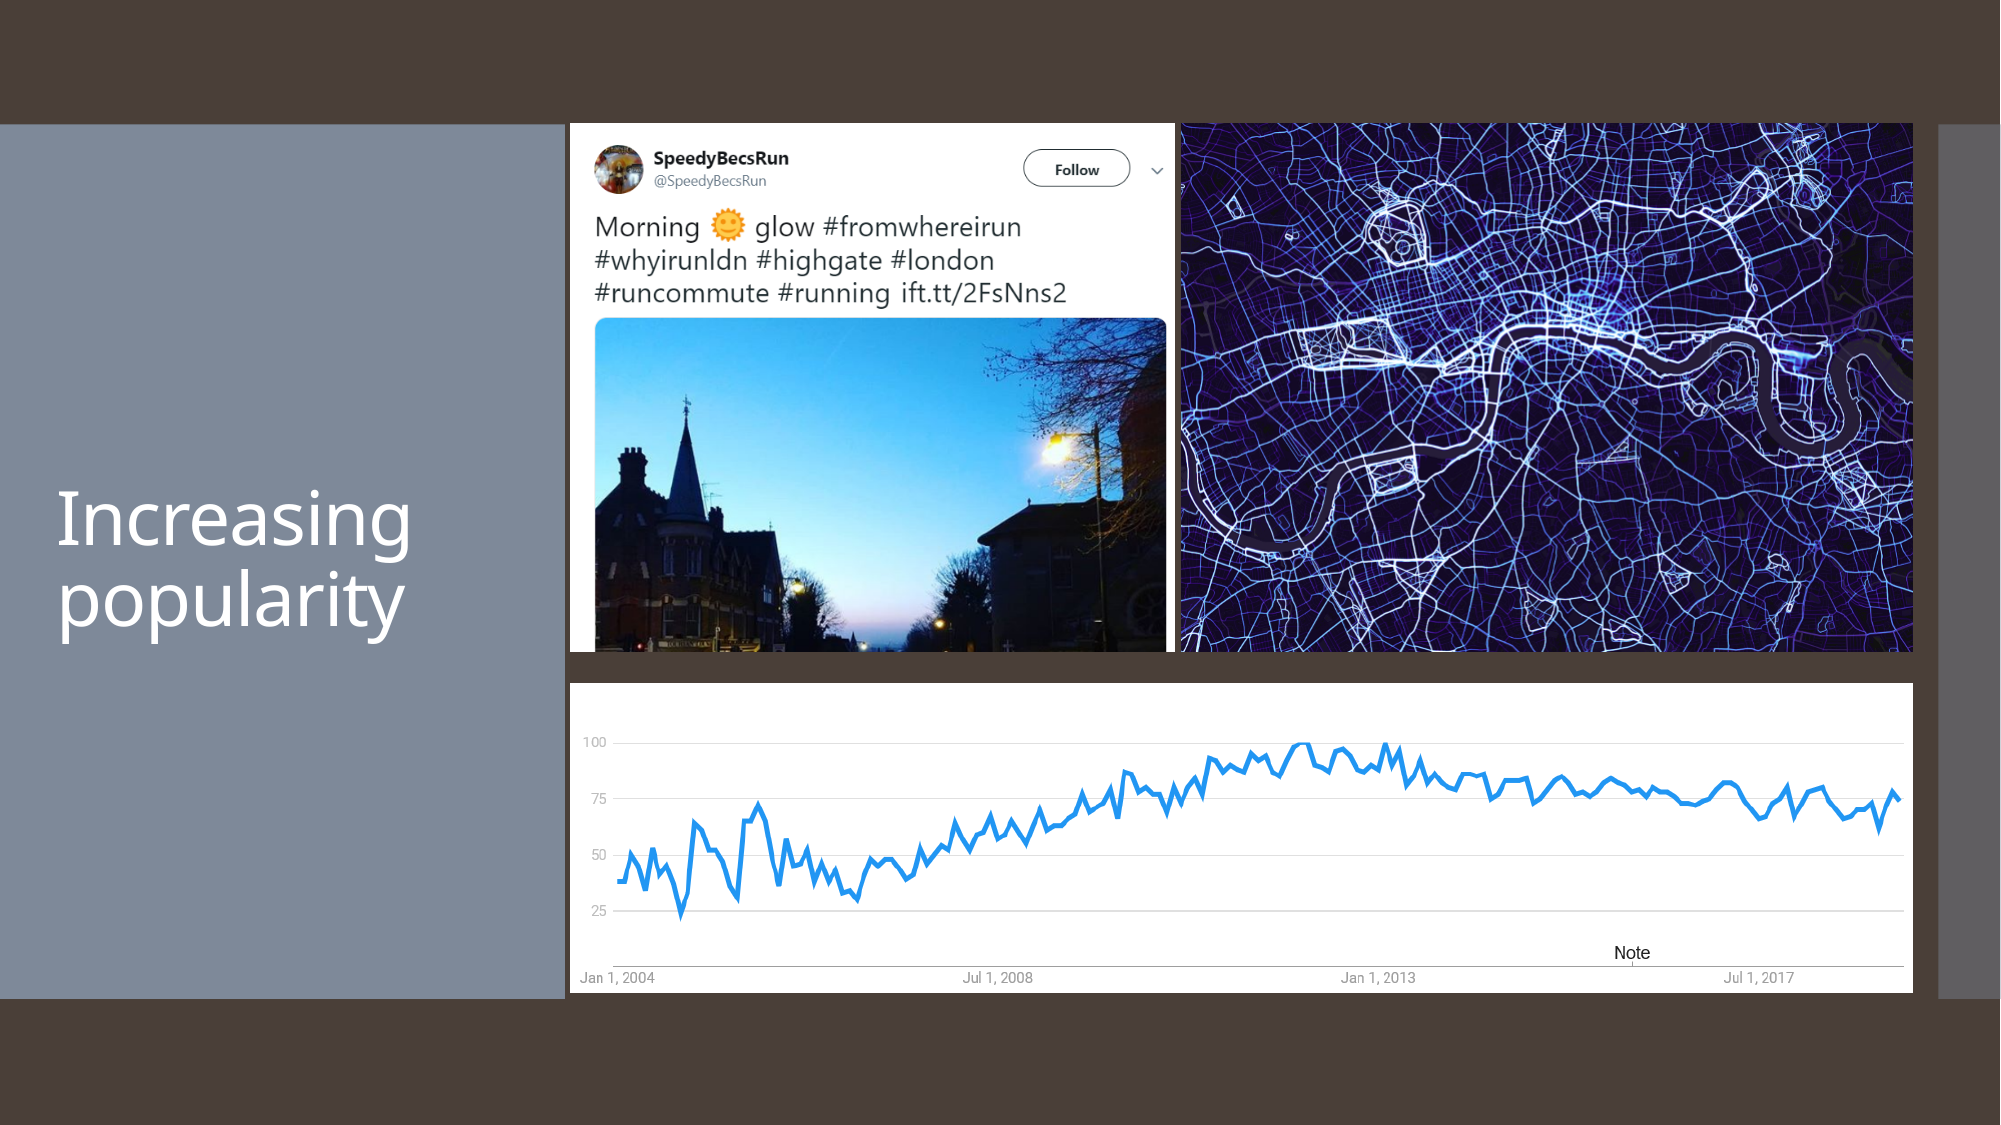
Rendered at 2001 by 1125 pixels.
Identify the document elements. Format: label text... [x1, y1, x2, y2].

picture [569, 122, 1176, 652]
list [1181, 122, 1914, 652]
title Increasing popularity [41, 184, 525, 940]
picture [569, 682, 1914, 993]
